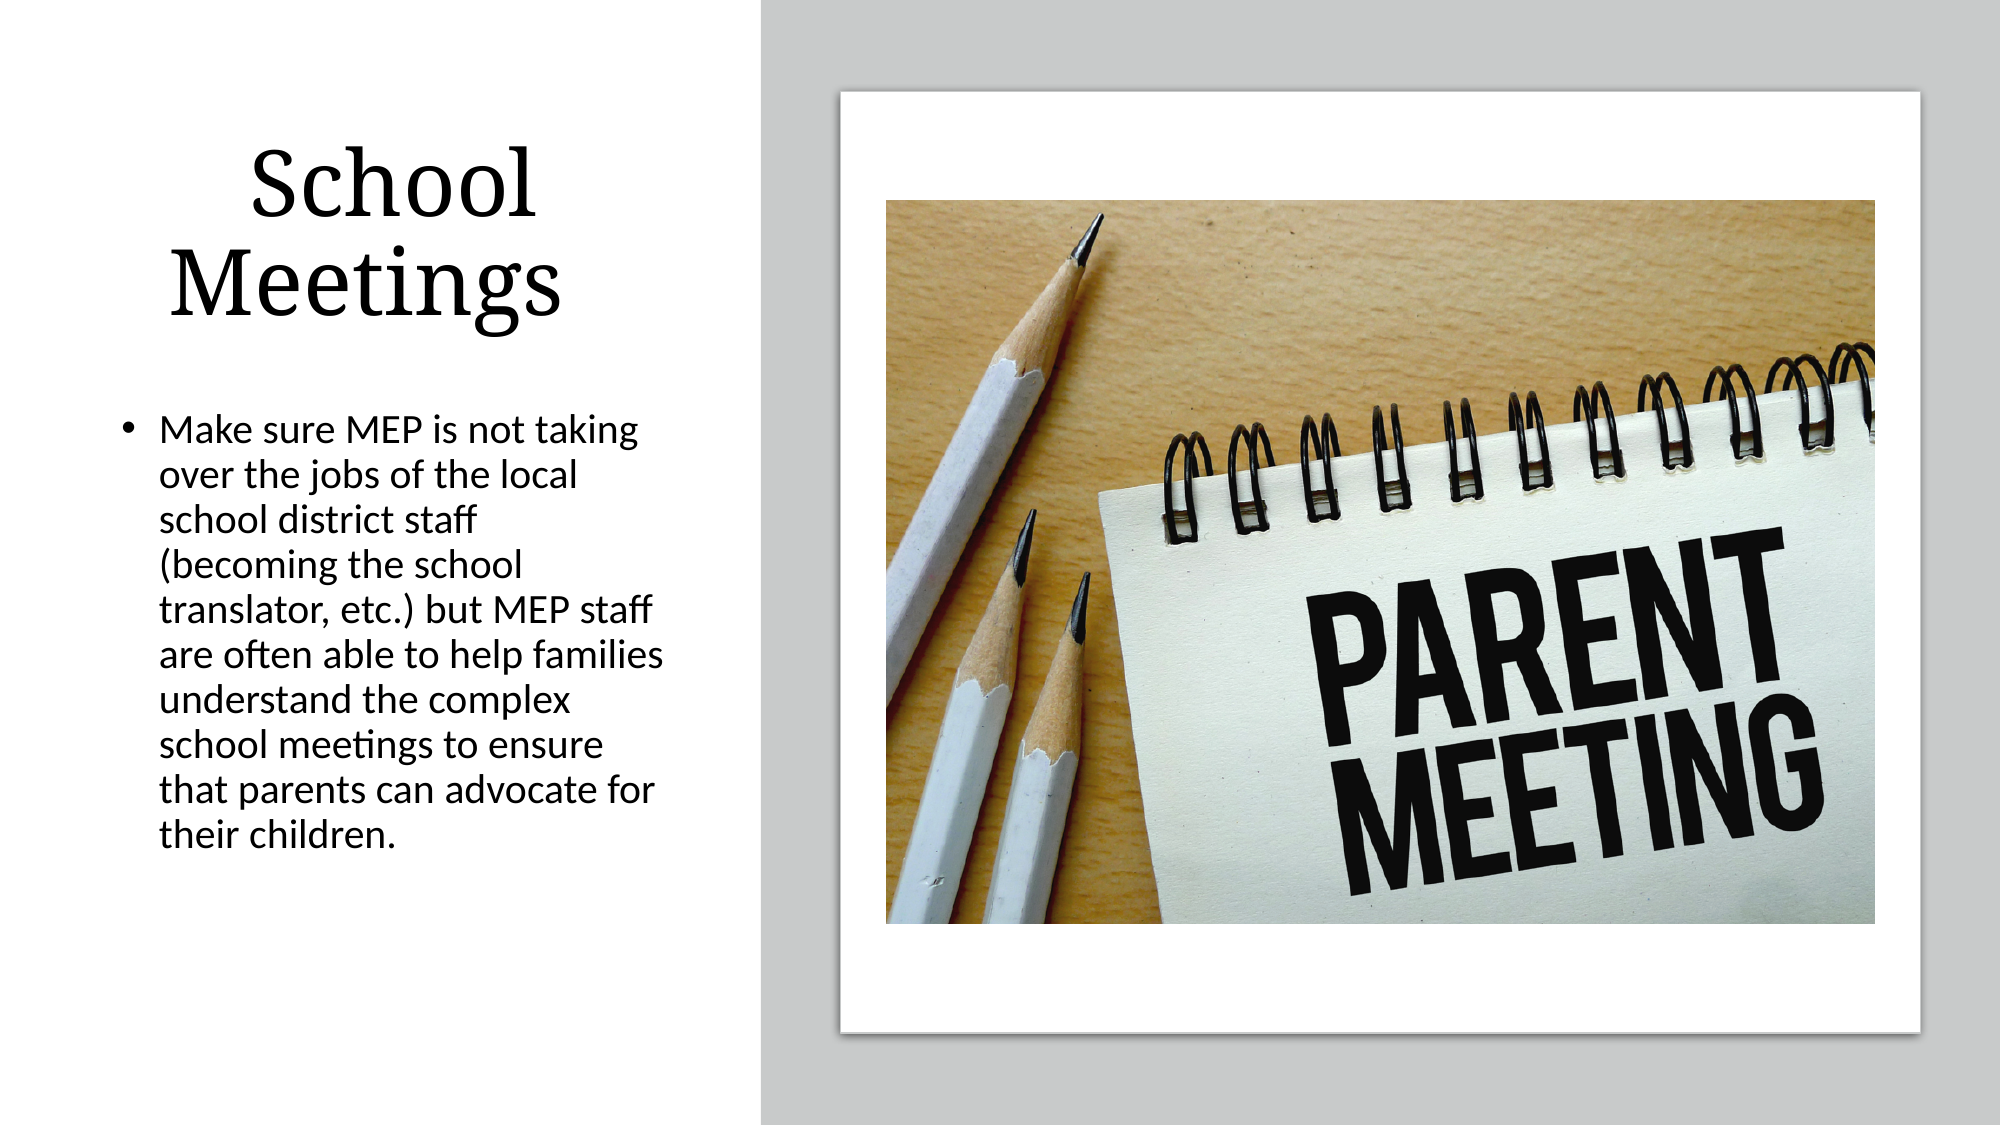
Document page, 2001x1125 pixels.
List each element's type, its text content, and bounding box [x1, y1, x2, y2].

text_box [838, 89, 1923, 1035]
text_box [759, 0, 2000, 1125]
picture [886, 200, 1875, 925]
title School Meetings [106, 103, 682, 370]
list Make sure MEP is not taking over the jobs of the local school district staff (becoming the school translator, etc.) but MEP staff are often able to help families understand the complex school meetings to ensure that parents can advocate for their children. [106, 399, 682, 1021]
